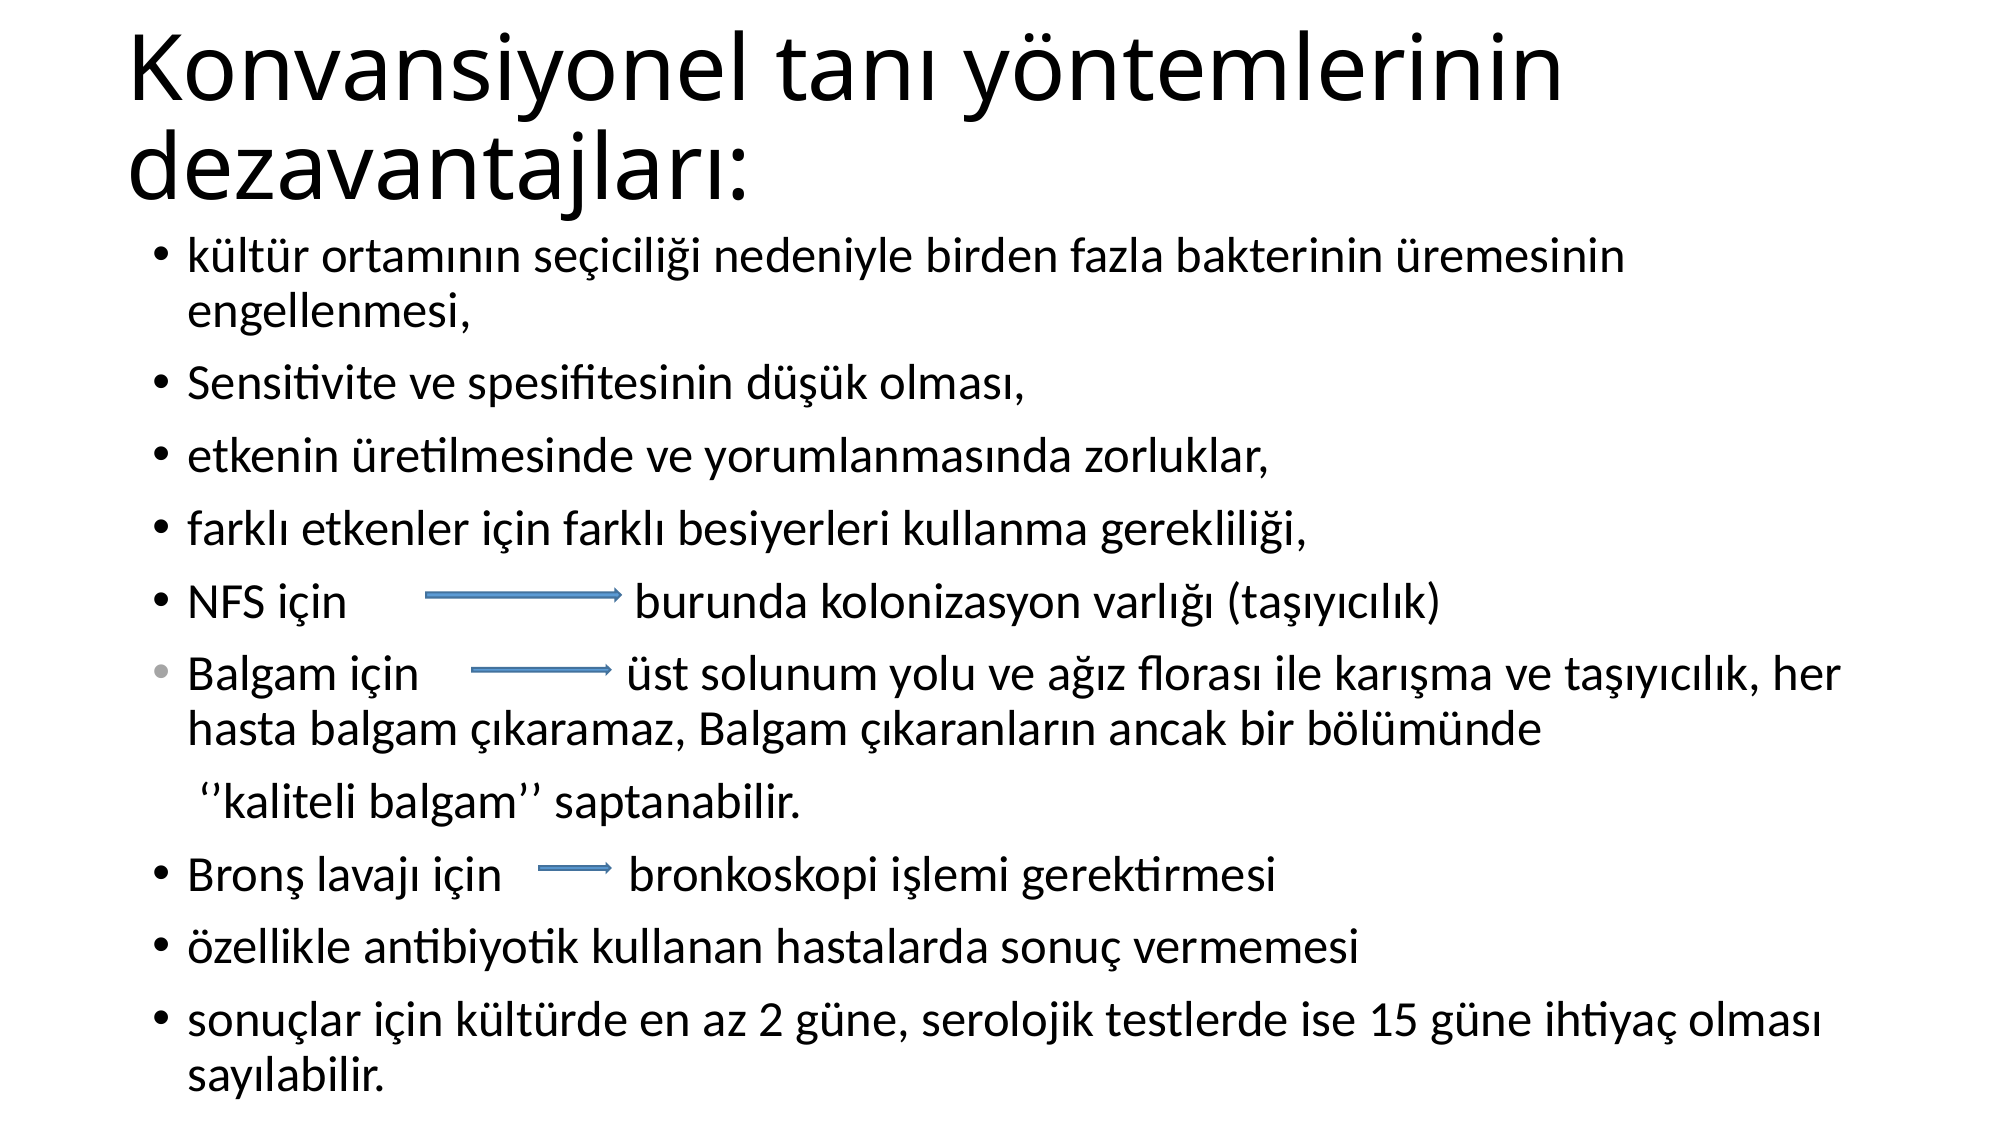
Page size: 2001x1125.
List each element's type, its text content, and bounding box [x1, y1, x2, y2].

title Konvansiyonel tanı yöntemlerinin dezavantajları: [111, 11, 1935, 229]
text_box [425, 587, 623, 603]
list kültür ortamının seçiciliği nedeniyle birden fazla bakterinin üremesinin engellenmesi, Sensitivite ve spesifitesinin düşük olması, etkenin üretilmesinde ve yorumlanmasında zorluklar, farklı etkenler için farklı besiyerleri kullanma gerekliliği, NFS için burunda kolonizasyon varlığı (taşıyıcılık) Balgam için üst solunum yolu ve ağız florası ile karışma ve taşıyıcılık, her hasta balgam çıkaramaz, Balgam çıkaranların ancak bir bölümünde ‘’kaliteli balgam’’ saptanabilir. Bronş lavajı için bronkoskopi işlemi gerektirmesi özellikle antibiyotik kullanan hastalarda sonuç vermemesi sonuçlar için kültürde en az 2 güne, serolojik testlerde ise 15 güne ihtiyaç olması sayılabilir. [137, 221, 1909, 1111]
text_box [471, 663, 612, 677]
text_box [538, 861, 612, 875]
